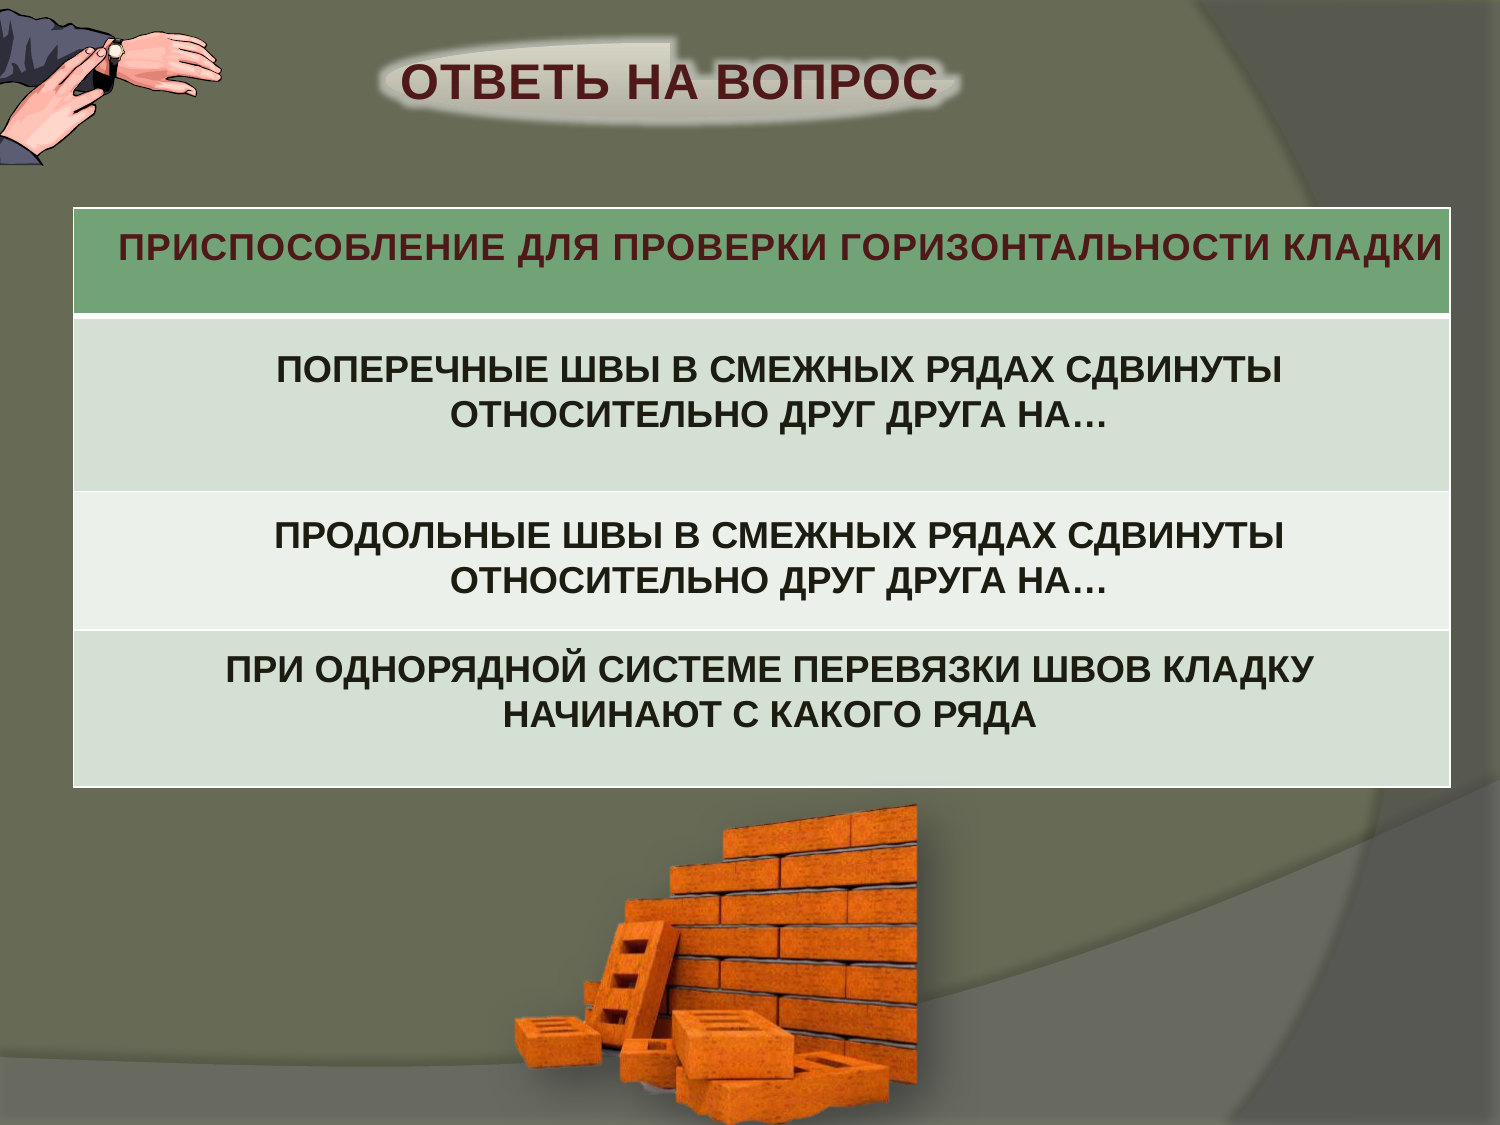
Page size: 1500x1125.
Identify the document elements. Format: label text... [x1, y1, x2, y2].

text_box ОТВЕТЬ НА ВОПРОС [385, 42, 955, 118]
table_cell [74, 631, 1449, 786]
text_box ПРИ ОДНОРЯДНОЙ СИСТЕМЕ ПЕРЕВЯЗКИ ШВОВ КЛАДКУ НАЧИНАЮТ С КАКОГО РЯДА [100, 637, 1441, 743]
text_box ПРОДОЛЬНЫЕ швы в СМЕЖНЫХ РЯДАХ СДВИНУТЫ ОТНОСИТЕЛЬНО ДРУГ ДРУГА НА… [159, 503, 1400, 609]
table_header [74, 209, 1449, 313]
table_cell [74, 492, 1449, 629]
text_box Поперечные швы в СМЕЖНЫХ РЯДАХ СДВИНУТЫ ОТНОСИТЕЛЬНО ДРУГ ДРУГА НА… [159, 338, 1400, 443]
text_box Приспособление для проверки горизонтальности кладки [103, 215, 1460, 276]
picture [0, 4, 227, 170]
table_cell [74, 319, 1449, 491]
picture [371, 786, 921, 1125]
